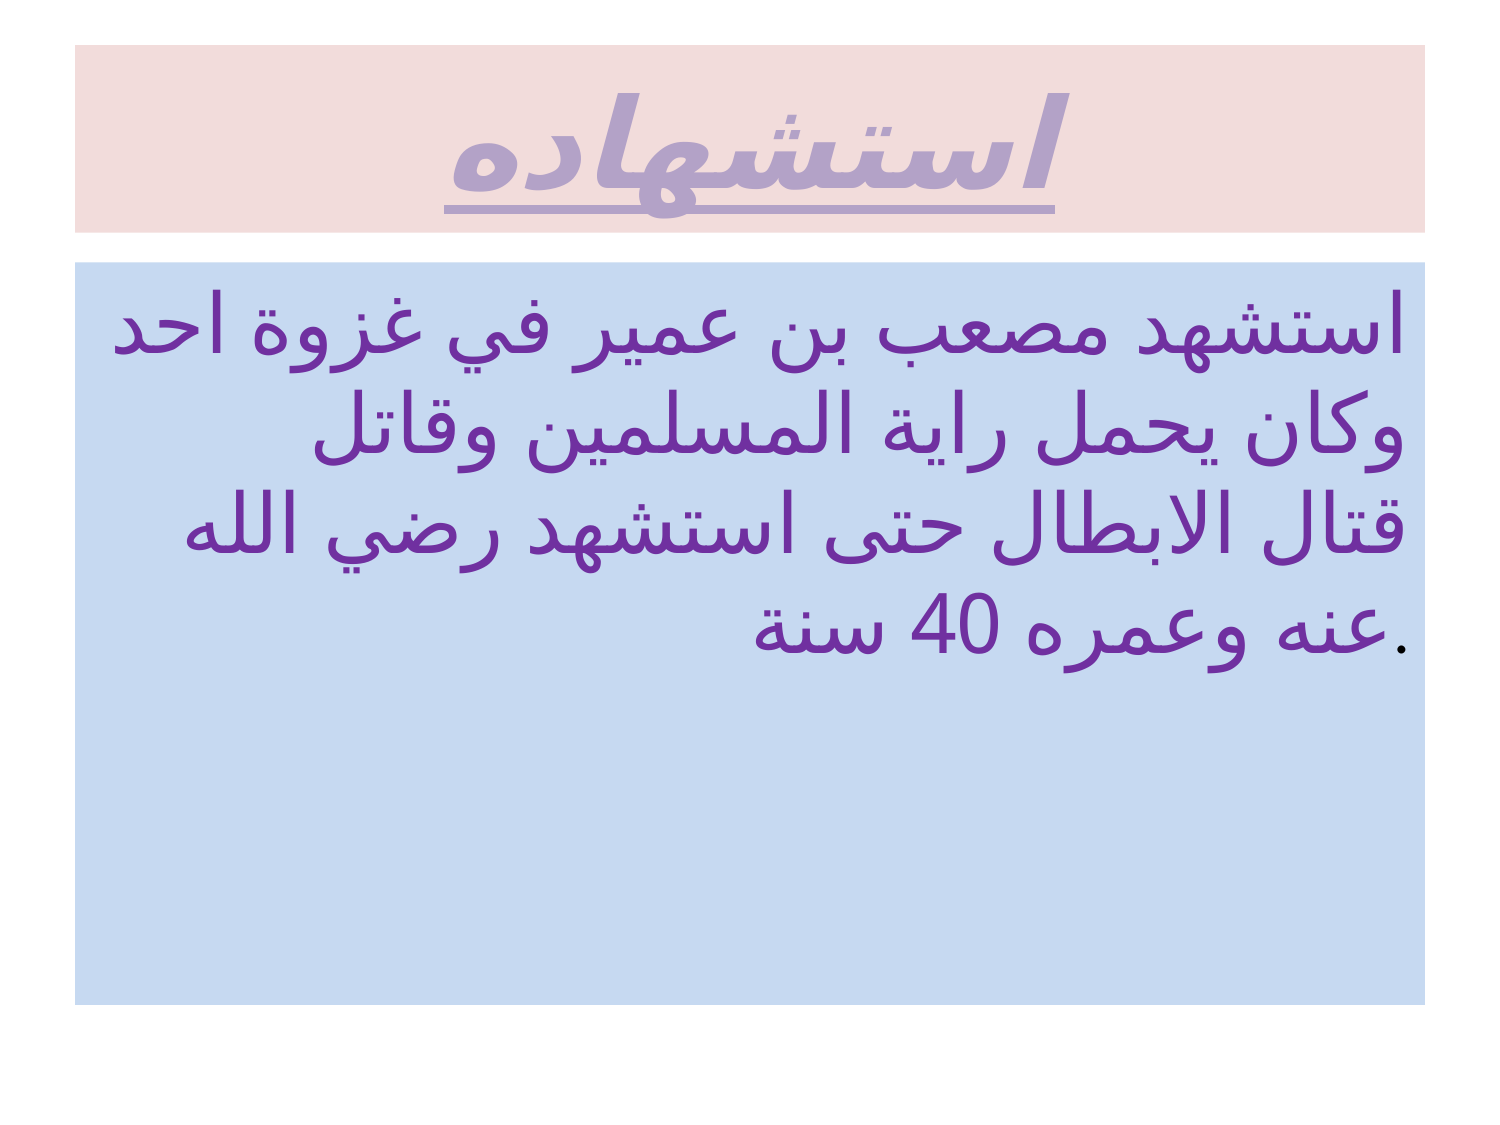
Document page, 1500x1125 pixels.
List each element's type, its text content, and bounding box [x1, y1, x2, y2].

list استشهد مصعب بن عمير في غزوة احد وكان يحمل راية المسلمين وقاتل قتال الابطال حتى استشهد رضي الله عنه وعمره 40 سنة. [75, 262, 1425, 1005]
title استشهاده [75, 45, 1425, 233]
